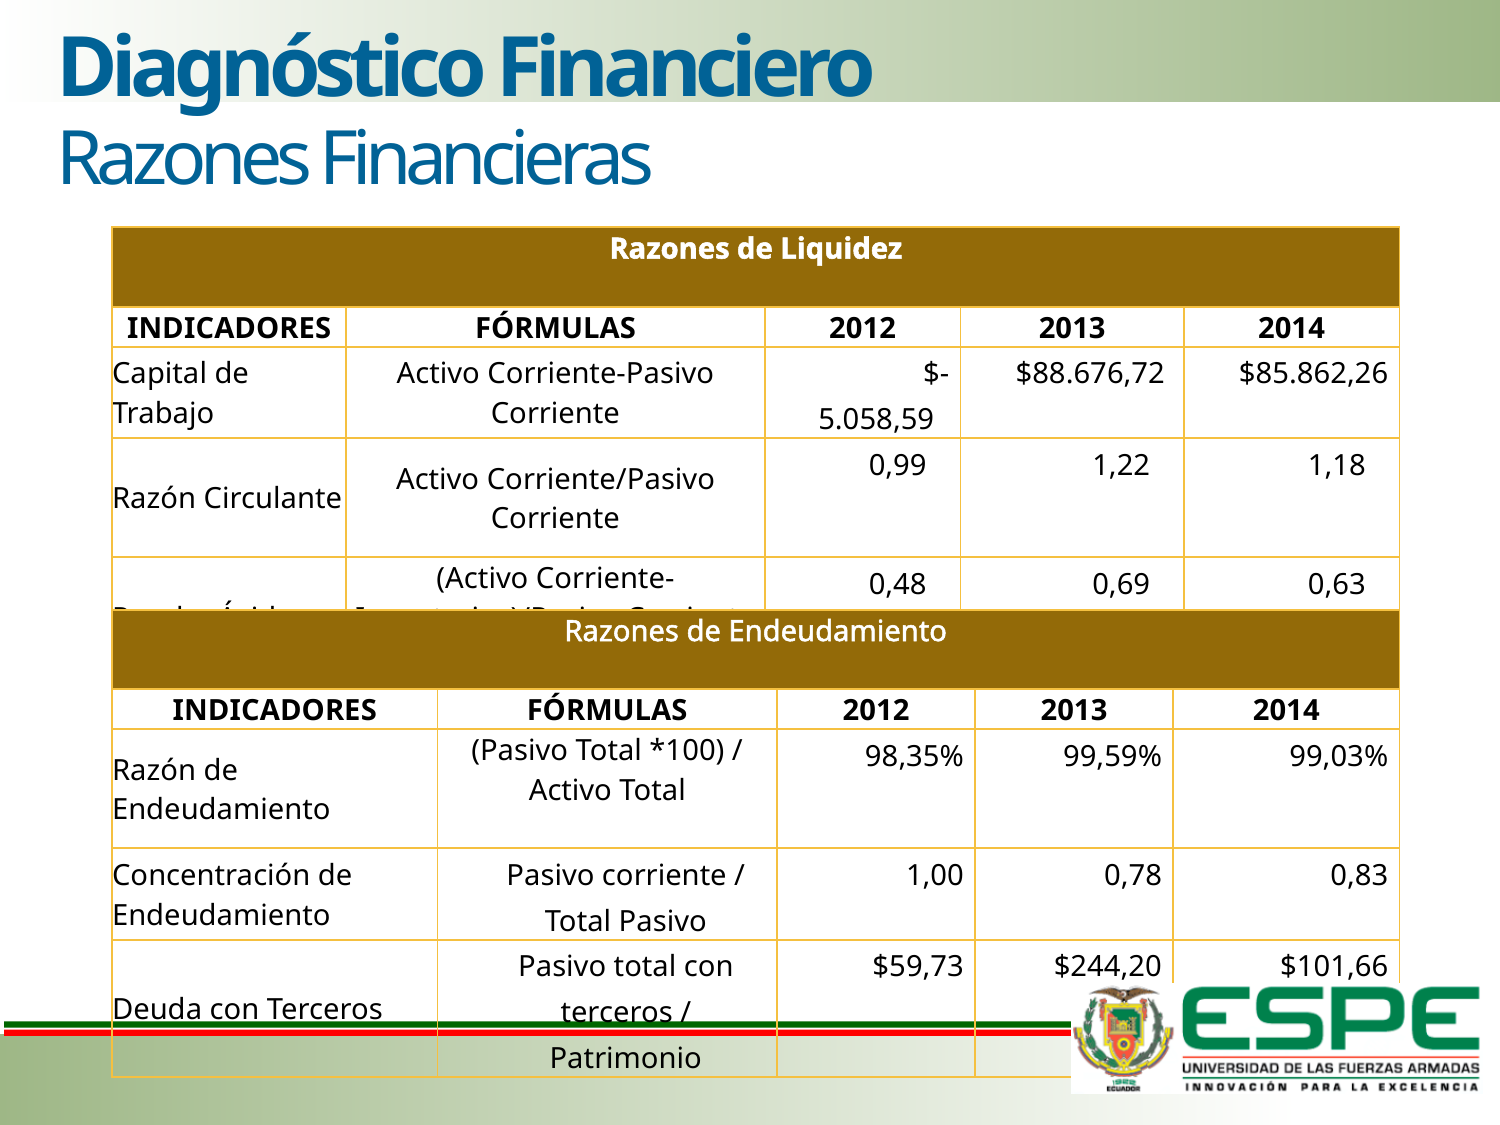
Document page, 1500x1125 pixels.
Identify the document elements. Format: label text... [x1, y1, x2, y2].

table_header Razones de Endeudamiento [113, 611, 1399, 688]
table_cell 0,83 [1174, 849, 1399, 939]
table_cell 0,99 [766, 439, 960, 556]
table_cell 2013 [961, 308, 1183, 346]
table_cell 2014 [1185, 308, 1399, 346]
table_cell (Pasivo Total *100) / Activo Total [438, 730, 776, 847]
table_cell 0,78 [976, 849, 1172, 939]
table_cell Activo Corriente/Pasivo Corriente [347, 439, 764, 556]
table_cell $59,73 [778, 941, 974, 1076]
table_cell 1,18 [1185, 439, 1399, 556]
table_cell 1,00 [778, 849, 974, 939]
table_cell Activo Corriente-Pasivo Corriente [347, 348, 764, 437]
table_cell $88.676,72 [961, 348, 1183, 437]
table_cell FÓRMULAS [438, 690, 776, 728]
table_cell $101,66 [1174, 941, 1399, 981]
table_cell 0,69 [961, 558, 1183, 609]
table_cell Pasivo corriente / Total Pasivo [438, 849, 776, 939]
table_cell Capital de Trabajo [113, 348, 345, 437]
table_header Razones de Liquidez [113, 228, 1399, 306]
table_cell Razón Circulante [113, 439, 345, 556]
table_cell Concentración de Endeudamiento [113, 849, 437, 939]
table_cell $-5.058,59 [766, 348, 960, 437]
table_cell 1,22 [961, 439, 1183, 556]
table_cell Prueba Ácida [113, 558, 345, 609]
table_cell Deuda con Terceros [113, 941, 437, 1076]
text_box Razones Financieras [41, 101, 1379, 265]
table_cell Razón de Endeudamiento [113, 730, 437, 847]
table_cell 0,48 [766, 558, 960, 609]
table_cell 2012 [766, 308, 960, 346]
picture [1071, 976, 1483, 1095]
table_cell INDICADORES [113, 308, 345, 346]
table_cell 2014 [1174, 690, 1399, 728]
title Diagnóstico Financiero [41, 5, 1379, 101]
table_cell 2013 [976, 690, 1172, 728]
table_cell 99,59% [976, 730, 1172, 847]
table_cell $244,20 [976, 941, 1172, 1076]
table_cell 98,35% [778, 730, 974, 847]
table_cell 99,03% [1174, 730, 1399, 847]
table_cell INDICADORES [113, 690, 437, 728]
table_cell FÓRMULAS [347, 308, 764, 346]
table_cell (Activo Corriente-Inventarios)/Pasivo Corriente [347, 558, 764, 609]
table_cell Pasivo total con terceros / Patrimonio [438, 941, 776, 1076]
table_cell 2012 [778, 690, 974, 728]
table_cell $85.862,26 [1185, 348, 1399, 437]
table_cell 0,63 [1185, 558, 1399, 609]
